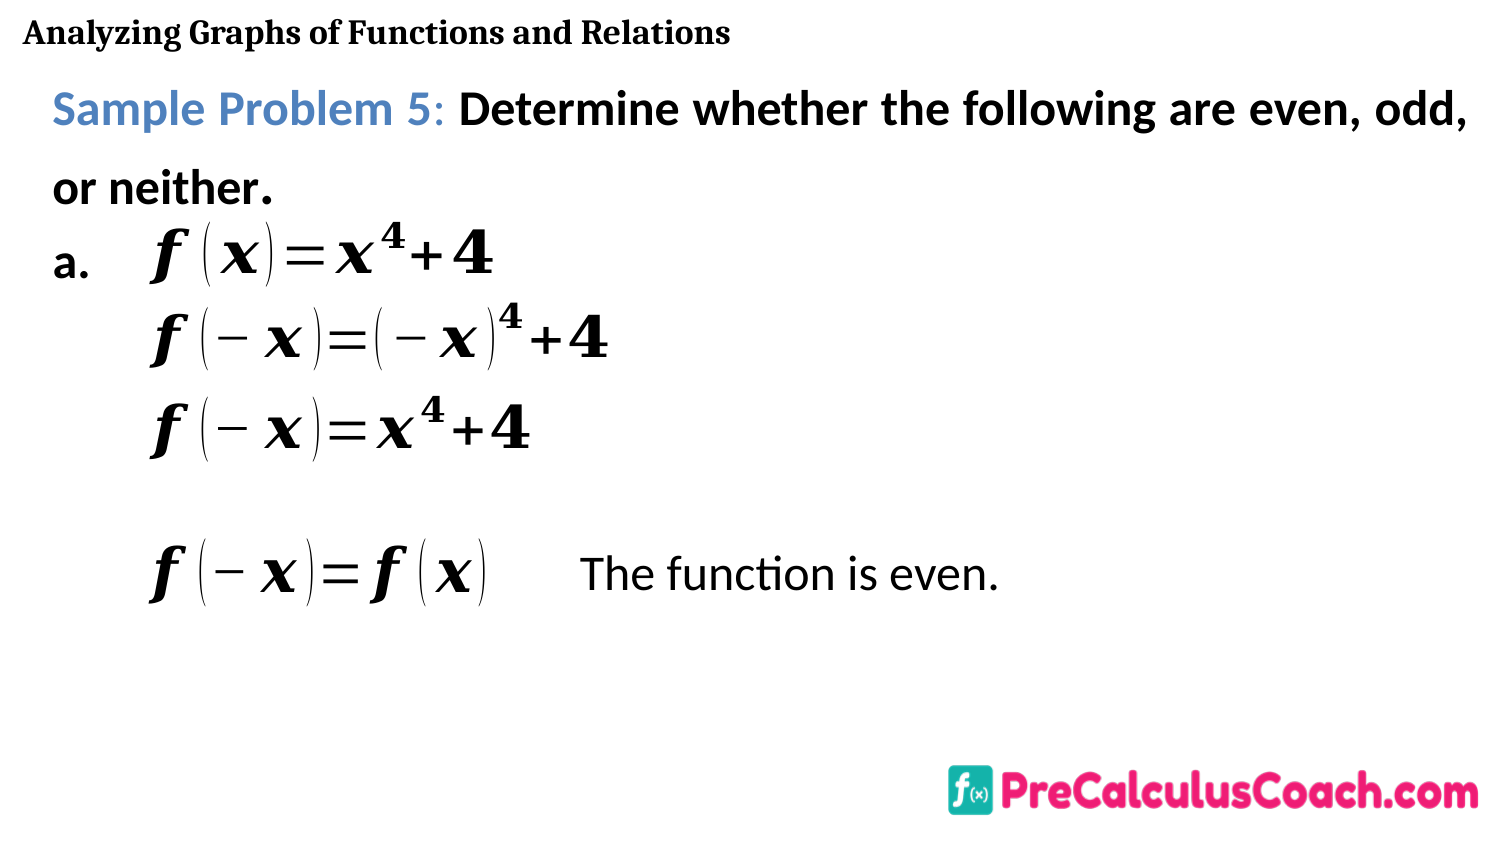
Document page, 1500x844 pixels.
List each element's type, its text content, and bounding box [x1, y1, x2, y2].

text_box Sample Problem 5: Determine whether the following are even, odd, or neither. [37, 59, 1484, 224]
picture [935, 759, 1484, 820]
text_box The function is even. [565, 532, 1015, 608]
text_box a. [37, 220, 106, 296]
title Analyzing Graphs of Functions and Relations [0, 0, 1350, 60]
